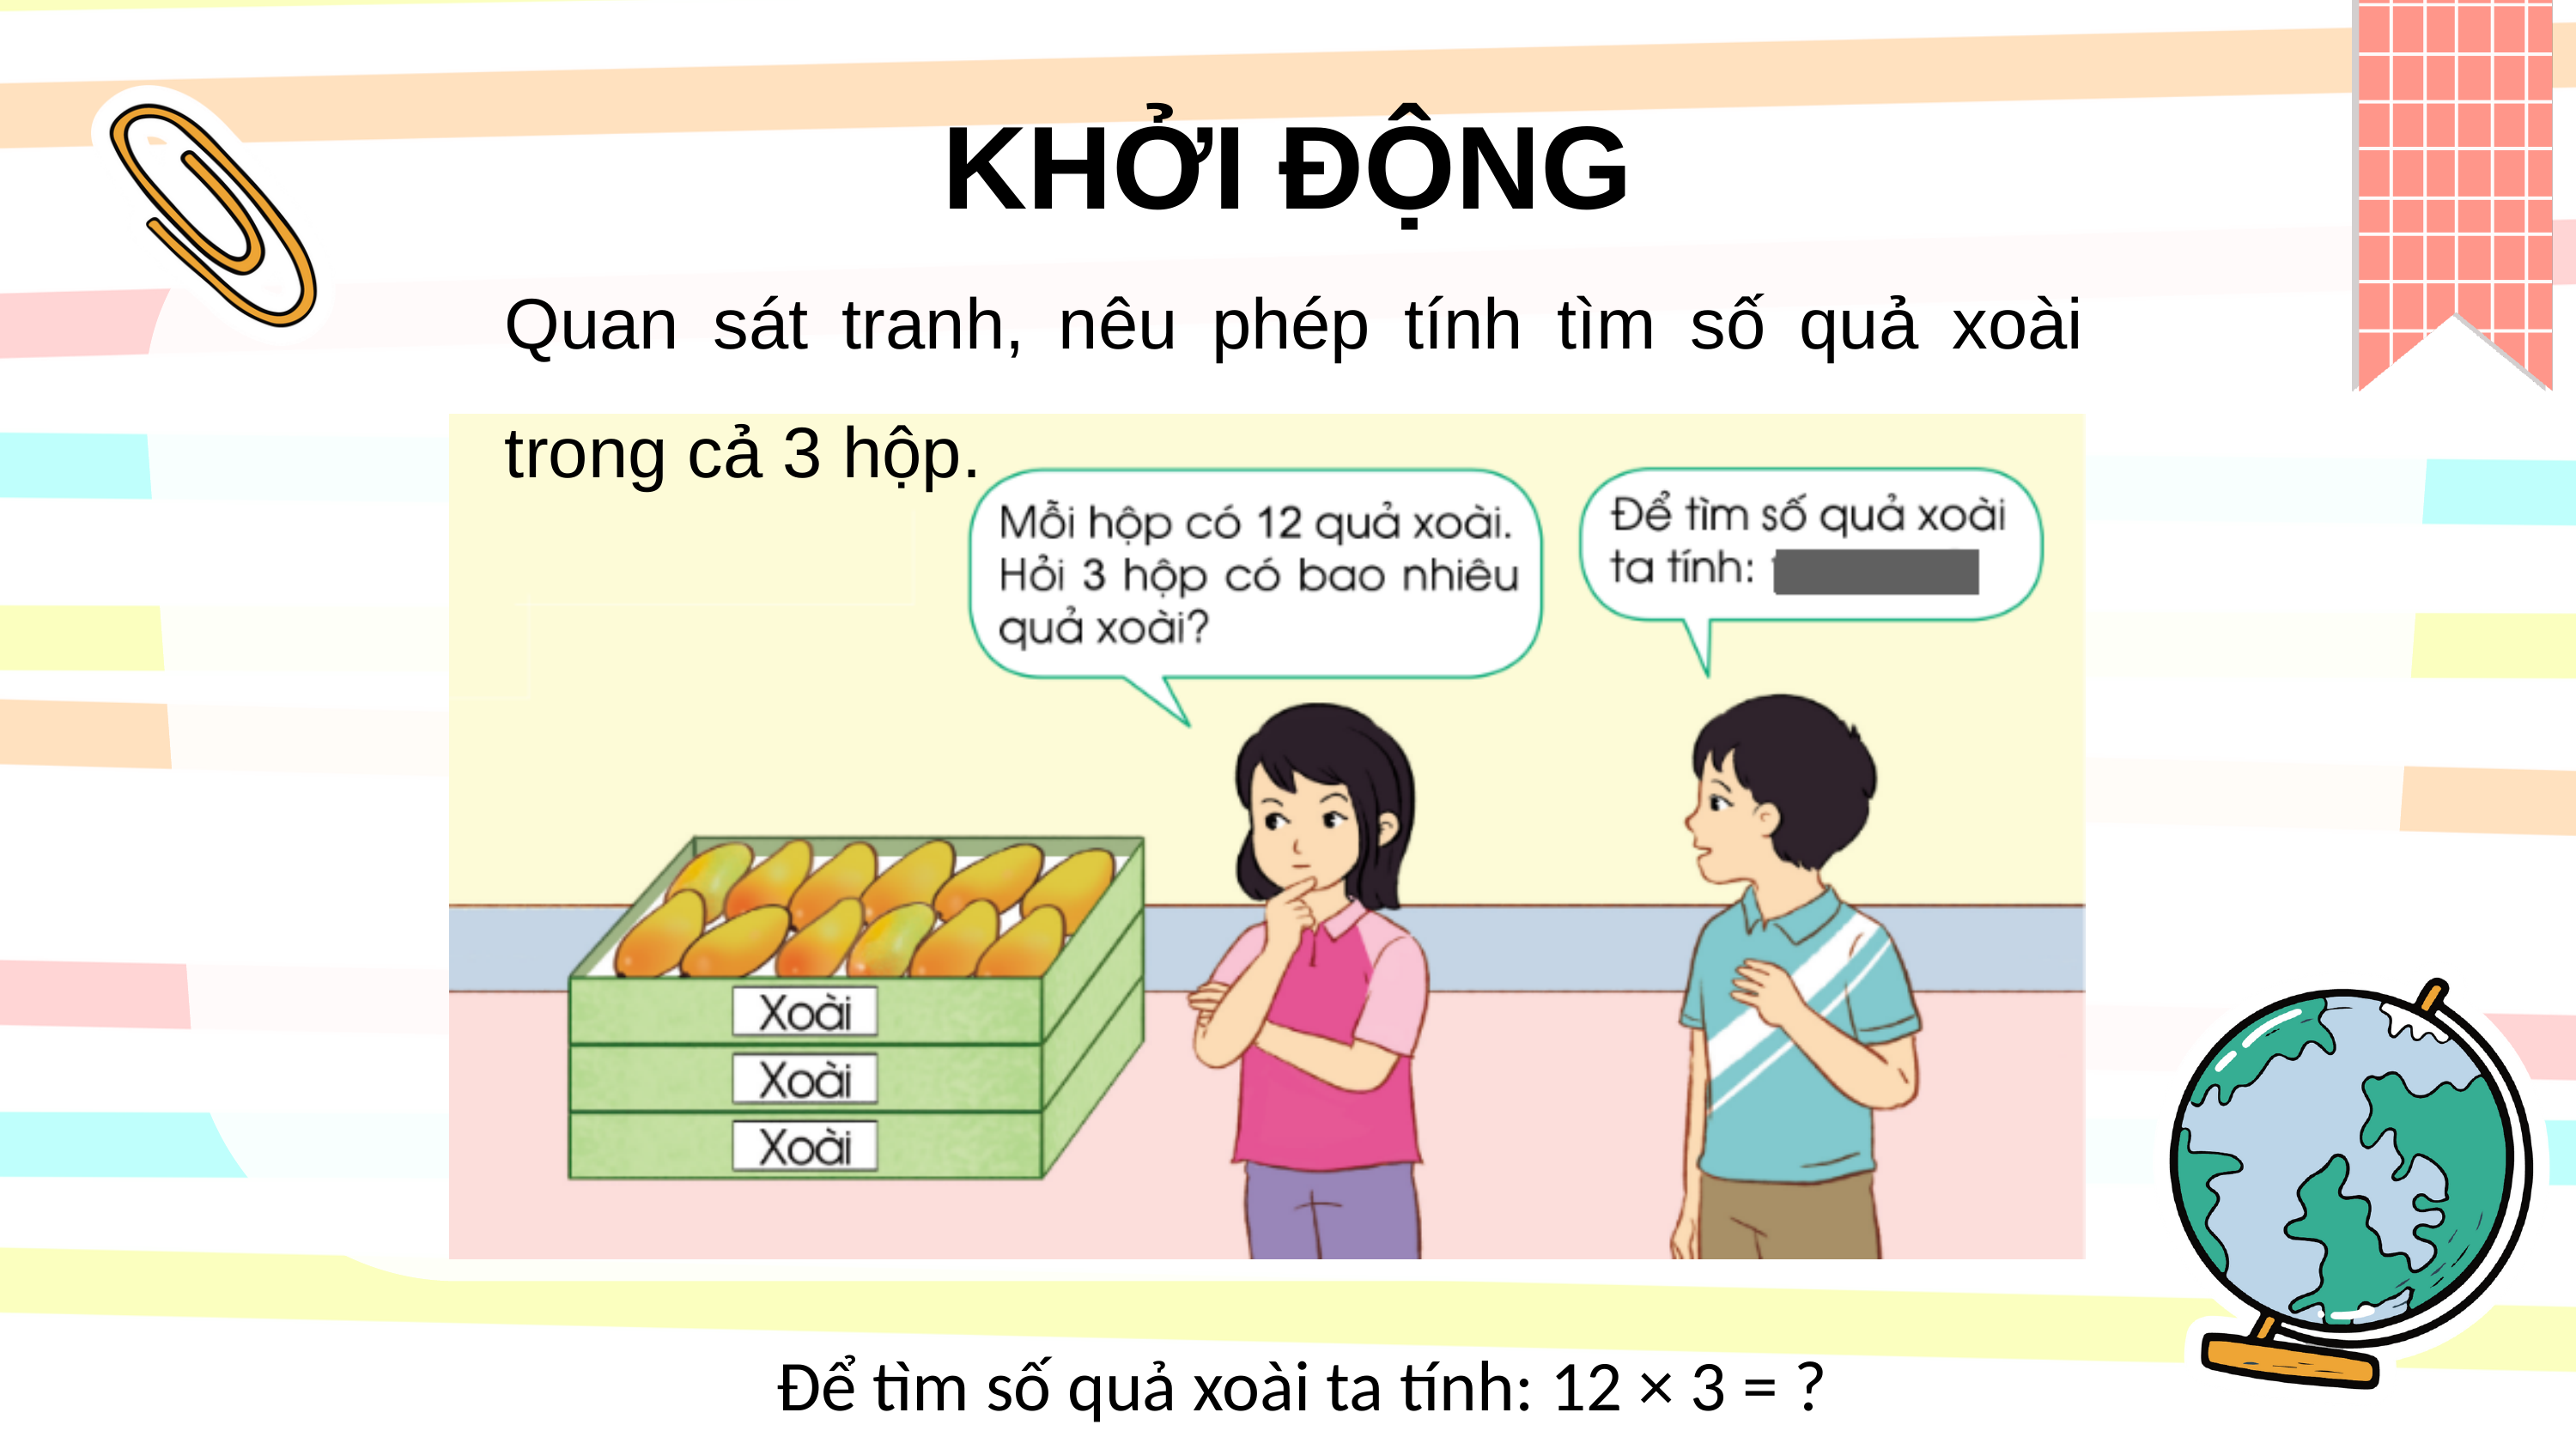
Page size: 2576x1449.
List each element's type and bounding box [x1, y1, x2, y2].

text_box [144, 167, 2432, 1282]
picture [0, 0, 2576, 1449]
